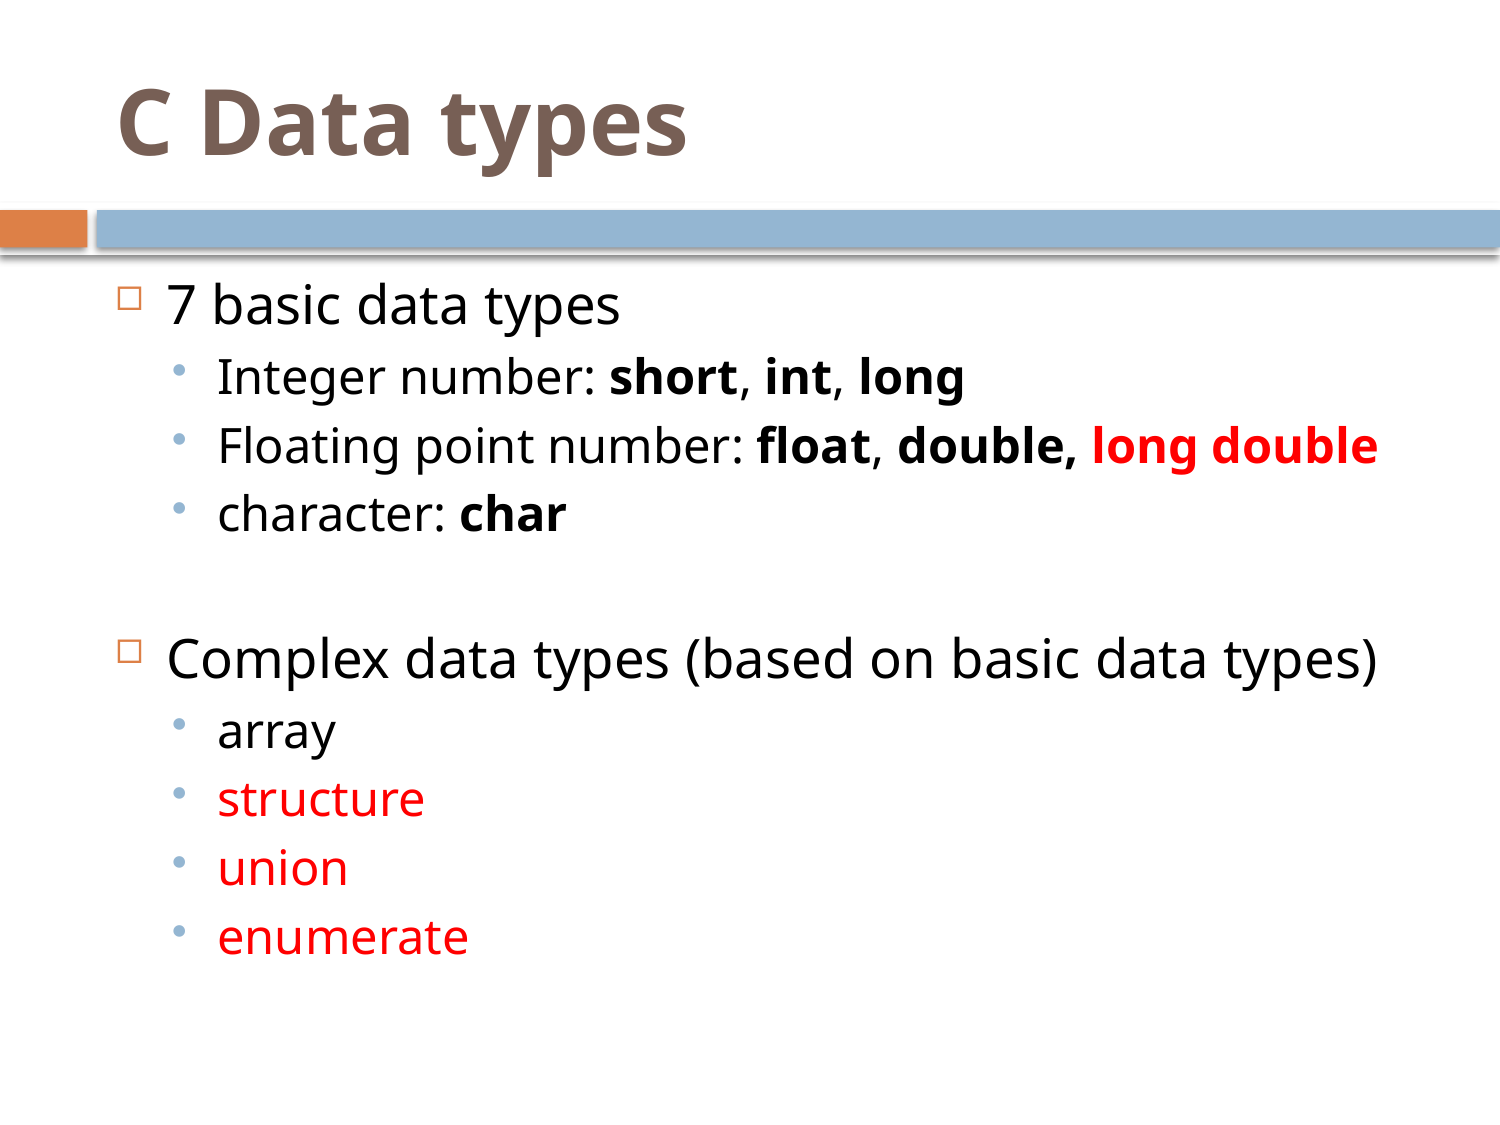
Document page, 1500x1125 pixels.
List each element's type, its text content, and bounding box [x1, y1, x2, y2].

list 7 basic data types Integer number: short, int, long Floating point number: float, double, long double character: char Complex data types (based on basic data types) array structure union enumerate [100, 262, 1438, 1067]
title C Data types [100, 37, 1438, 200]
